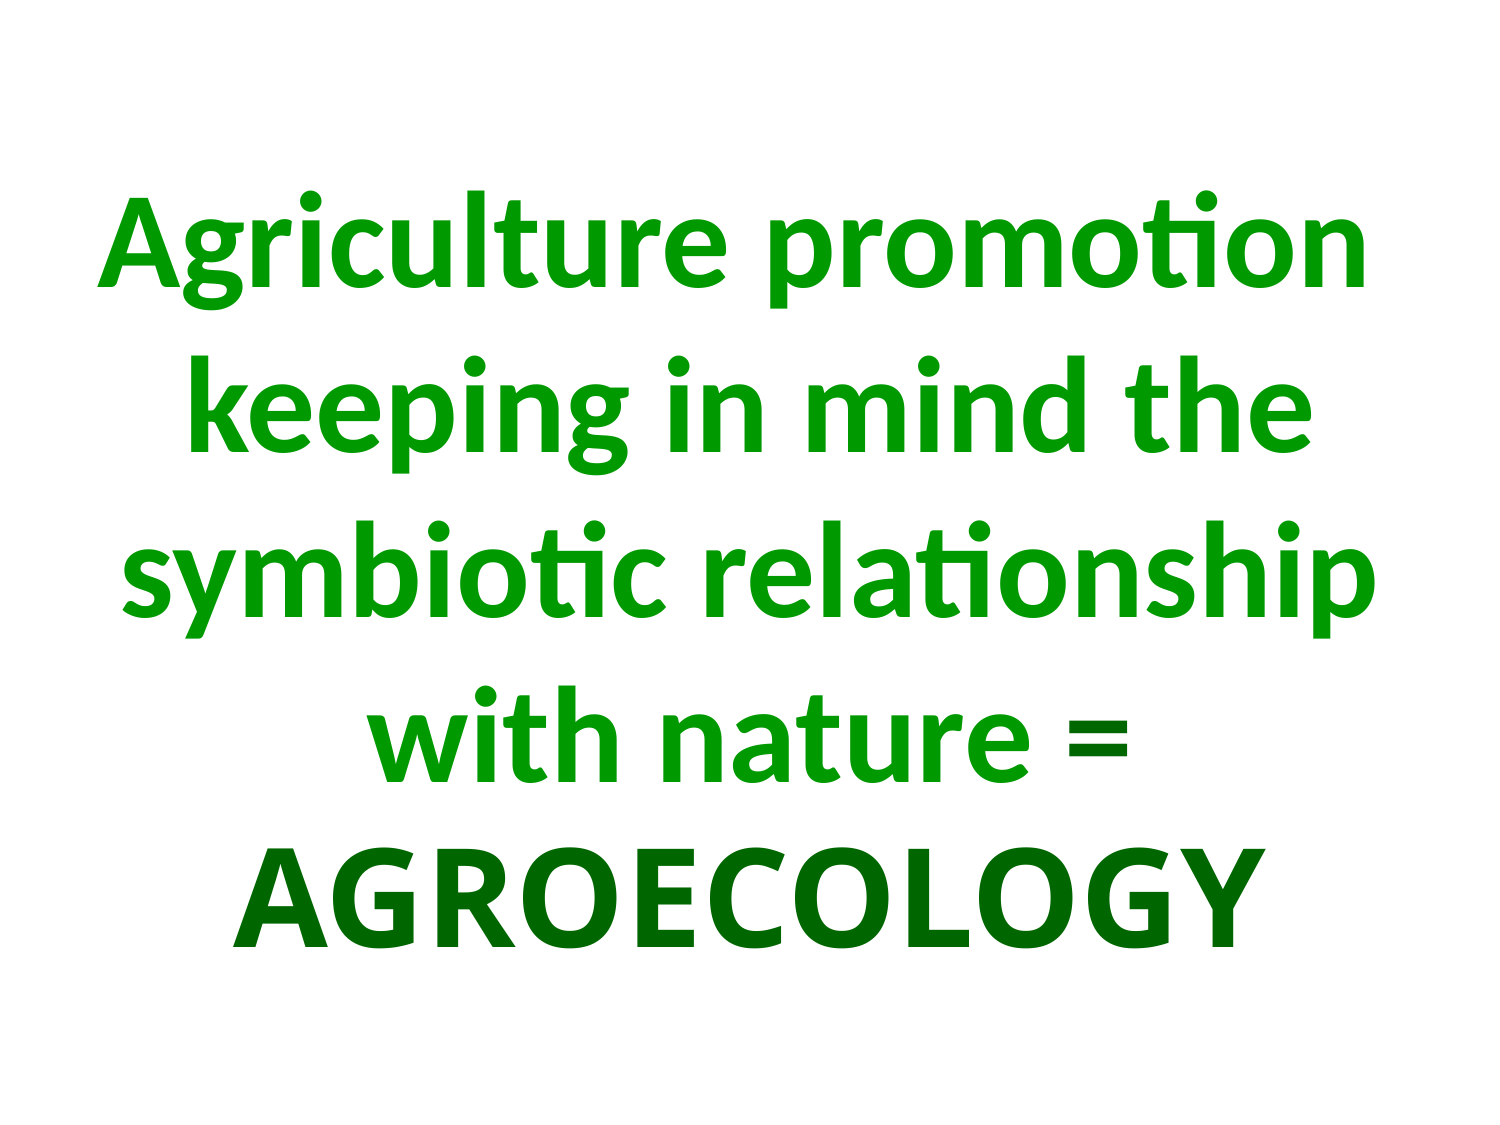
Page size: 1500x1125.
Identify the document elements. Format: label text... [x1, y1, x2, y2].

title Agriculture promotion keeping in mind the symbiotic relationship with nature = AGROECOLOGY [0, 0, 1500, 1125]
